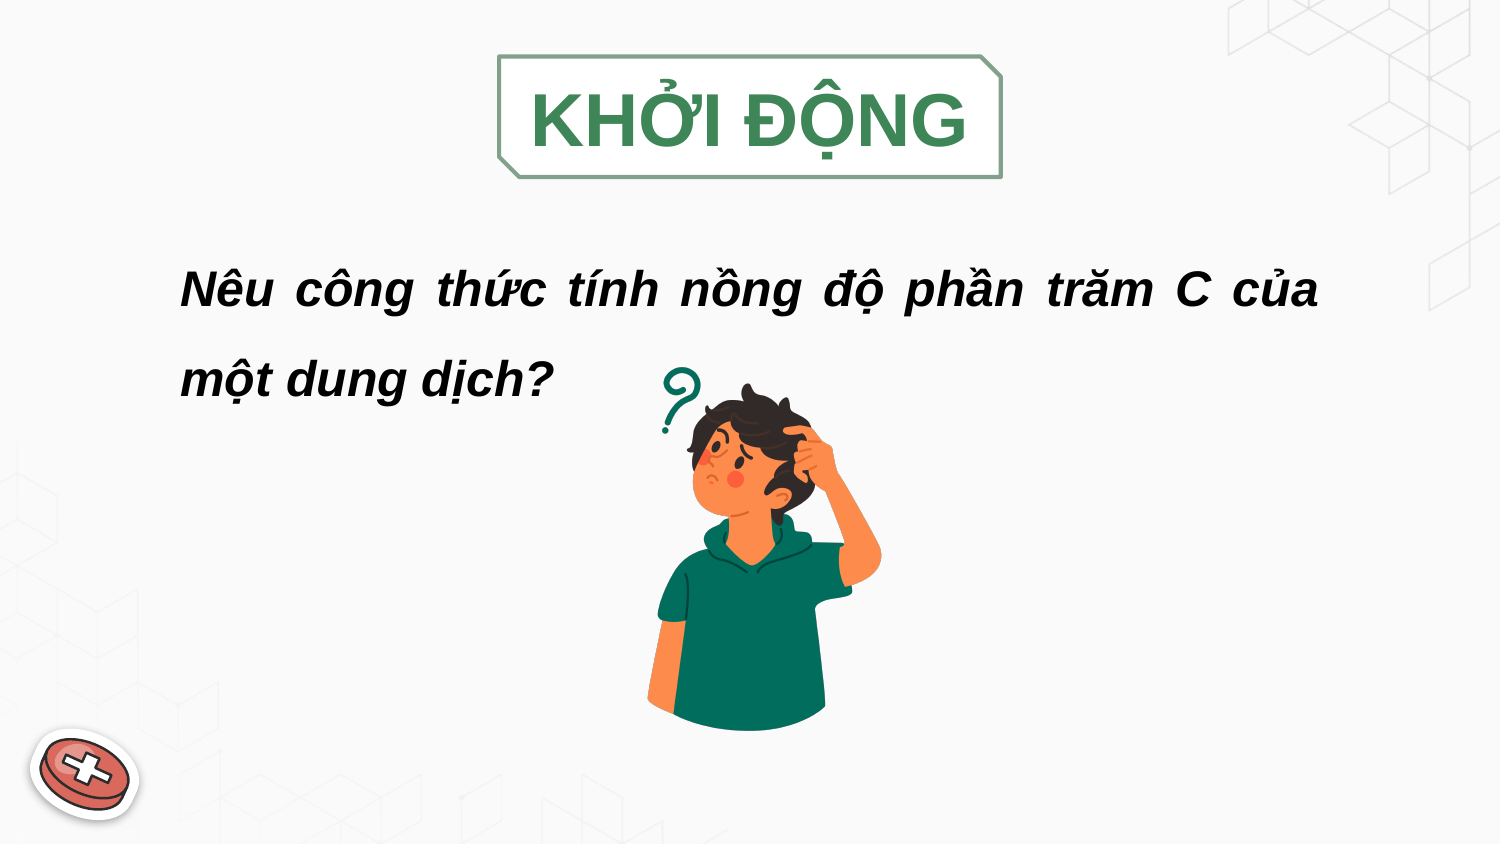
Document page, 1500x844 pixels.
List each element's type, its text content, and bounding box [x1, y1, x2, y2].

text_box KHỞI ĐỘNG [497, 54, 1003, 180]
text_box Nêu công thức tính nồng độ phần trăm C của một dung dịch? [165, 218, 1335, 414]
picture [1067, 0, 1500, 404]
picture [0, 365, 886, 844]
